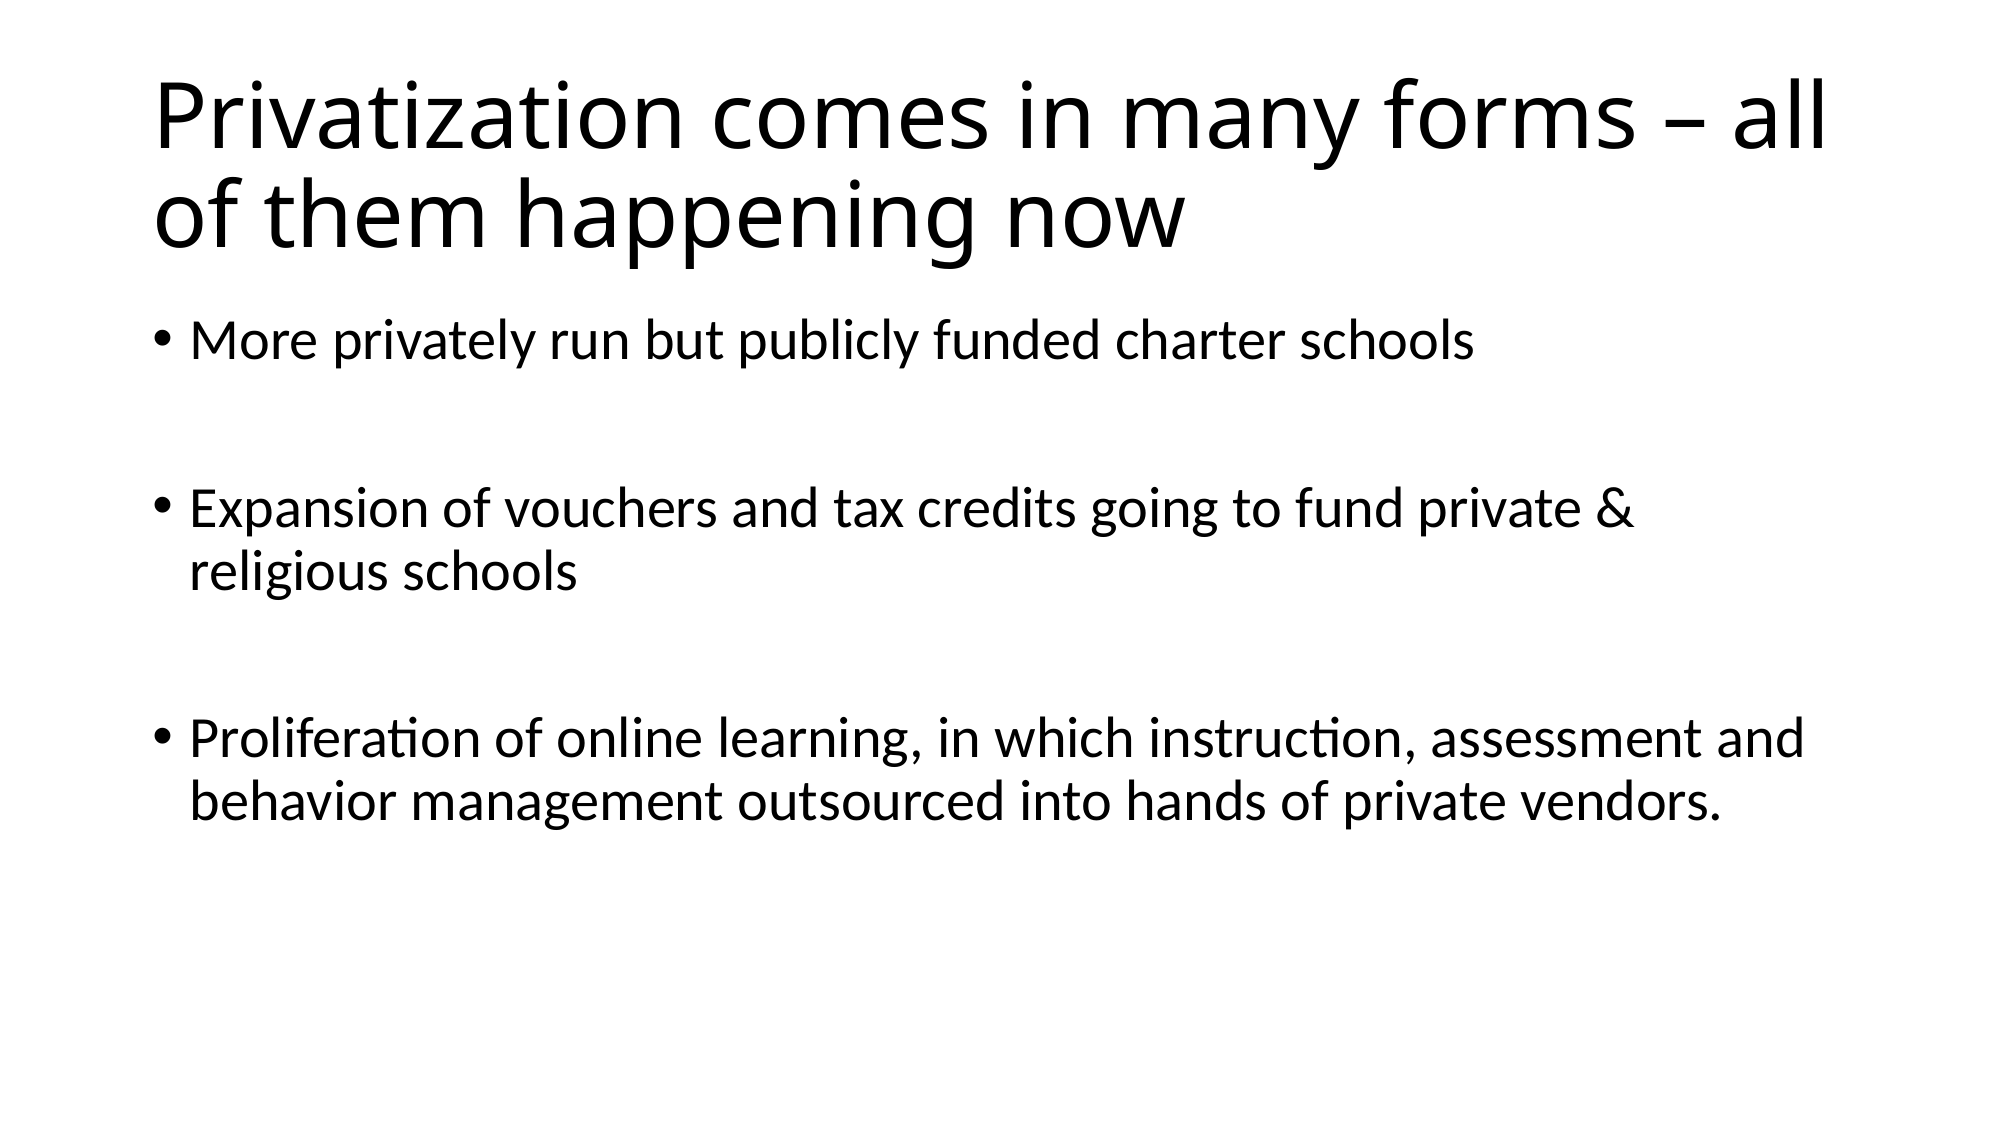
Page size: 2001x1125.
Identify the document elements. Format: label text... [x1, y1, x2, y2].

list More privately run but publicly funded charter schools Expansion of vouchers and tax credits going to fund private & religious schools Proliferation of online learning, in which instruction, assessment and behavior management outsourced into hands of private vendors. [137, 301, 1863, 1014]
title Privatization comes in many forms – all of them happening now [137, 59, 1863, 278]
